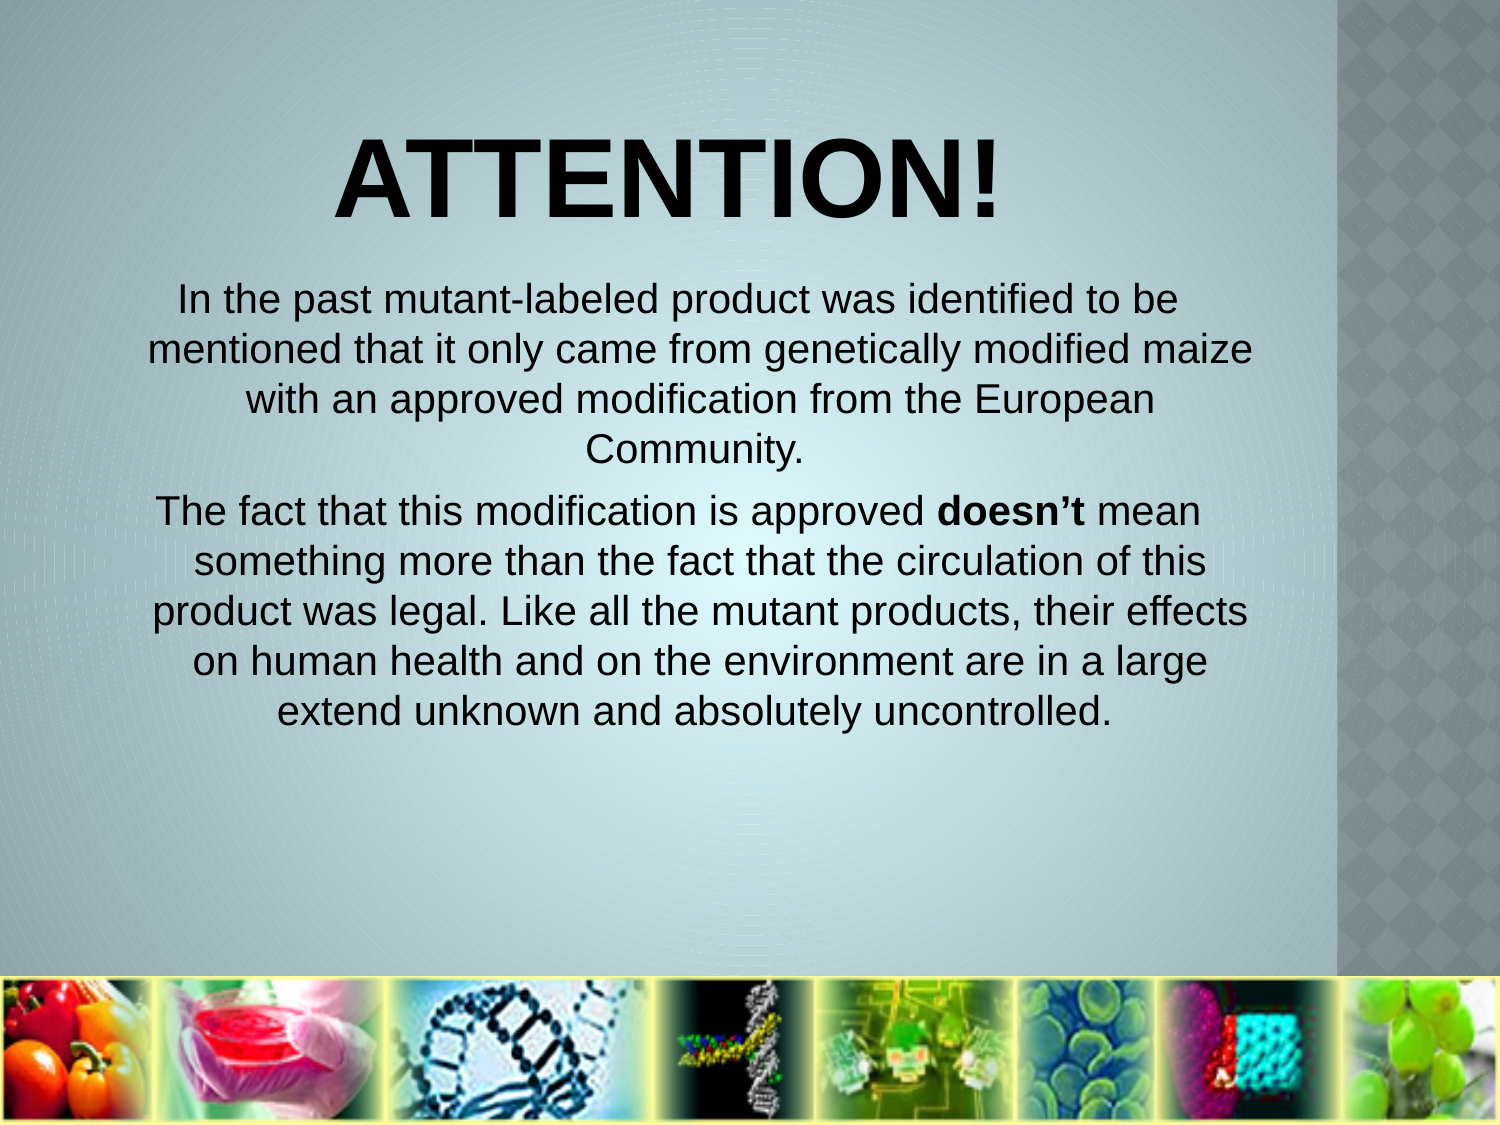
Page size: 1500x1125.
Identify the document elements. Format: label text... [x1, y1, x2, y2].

list In the past mutant-labeled product was identified to be mentioned that it only came from genetically modified maize with an approved modification from the European Community. The fact that this modification is approved doesn’t mean something more than the fact that the circulation of this product was legal. Like all the mutant products, their effects on human health and on the environment are in a large extend unknown and absolutely uncontrolled. [75, 264, 1282, 846]
title Attention! [75, 52, 1263, 240]
picture [0, 975, 1500, 1125]
